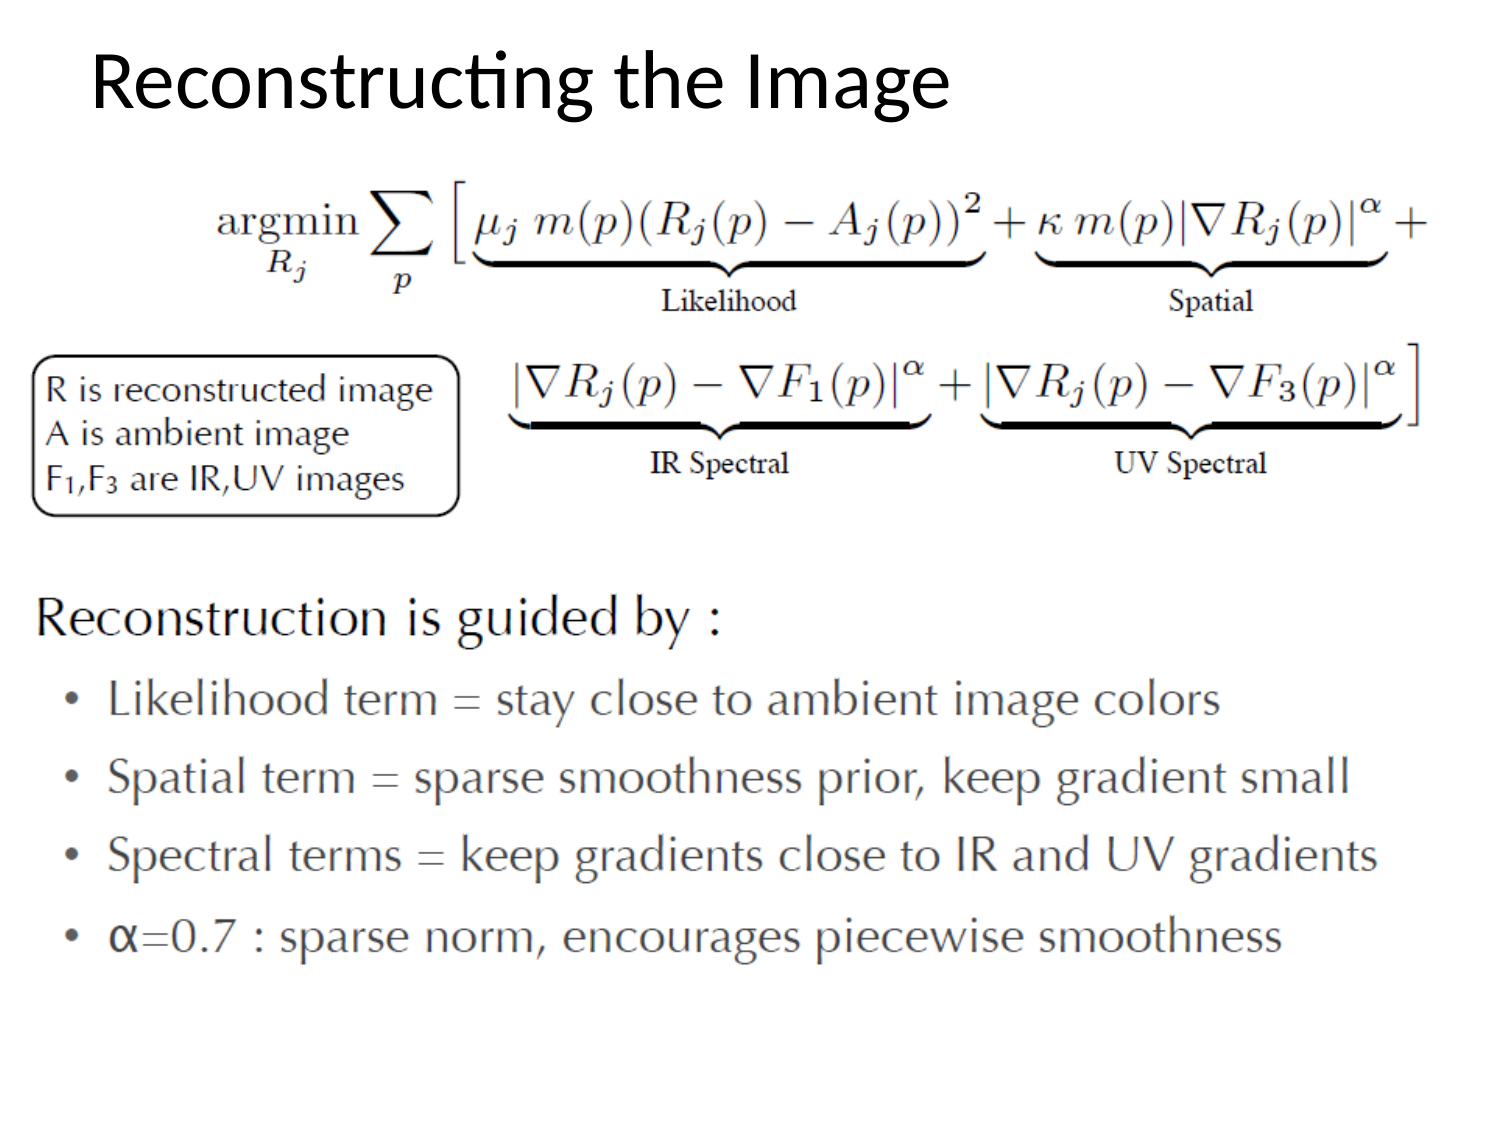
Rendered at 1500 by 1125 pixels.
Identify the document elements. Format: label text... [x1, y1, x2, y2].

title Reconstructing the Image [74, 0, 1426, 123]
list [0, 124, 1463, 1063]
